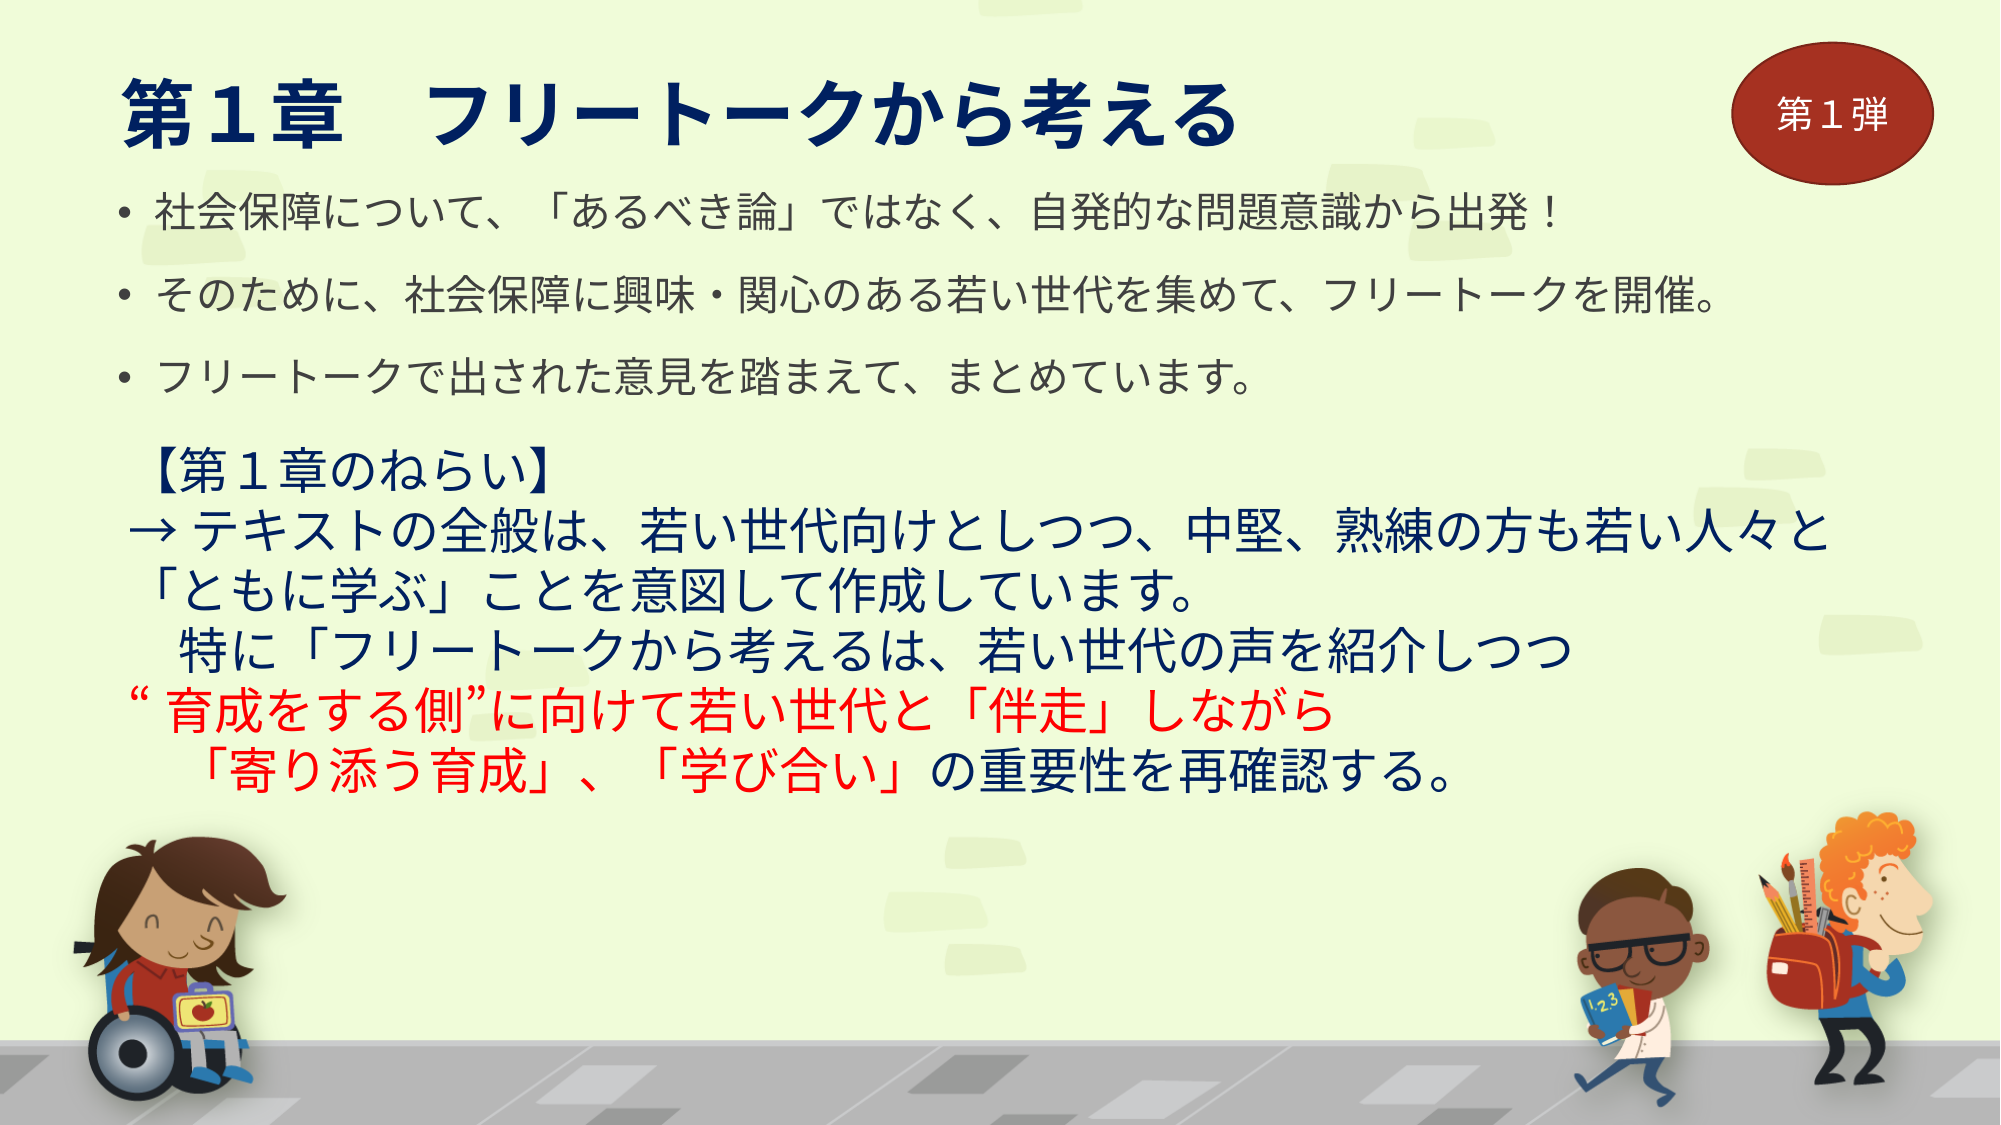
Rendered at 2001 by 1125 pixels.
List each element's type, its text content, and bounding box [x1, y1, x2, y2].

title 第１章 フリートークから考える [66, 30, 1792, 168]
text_box 【第１章のねらい】 →テキストの全般は、若い世代向けとしつつ、中堅、熟練の方も若い人々と「ともに学ぶ」ことを意図して作成しています。 特に「フリートークから考えるは、若い世代の声を紹介しつつ “育成をする側”に向けて若い世代と「伴走」しながら 「寄り添う育成」、「学び合い」の重要性を再確認する。 [114, 432, 1934, 808]
text_box 第１弾 [1731, 41, 1935, 186]
list 社会保障について、「あるべき論」ではなく、自発的な問題意識から出発！ そのために、社会保障に興味・関心のある若い世代を集めて、フリートークを開催。 フリートークで出された意見を踏まえて、まとめています。 [102, 184, 1828, 899]
picture [0, 0, 2000, 1125]
